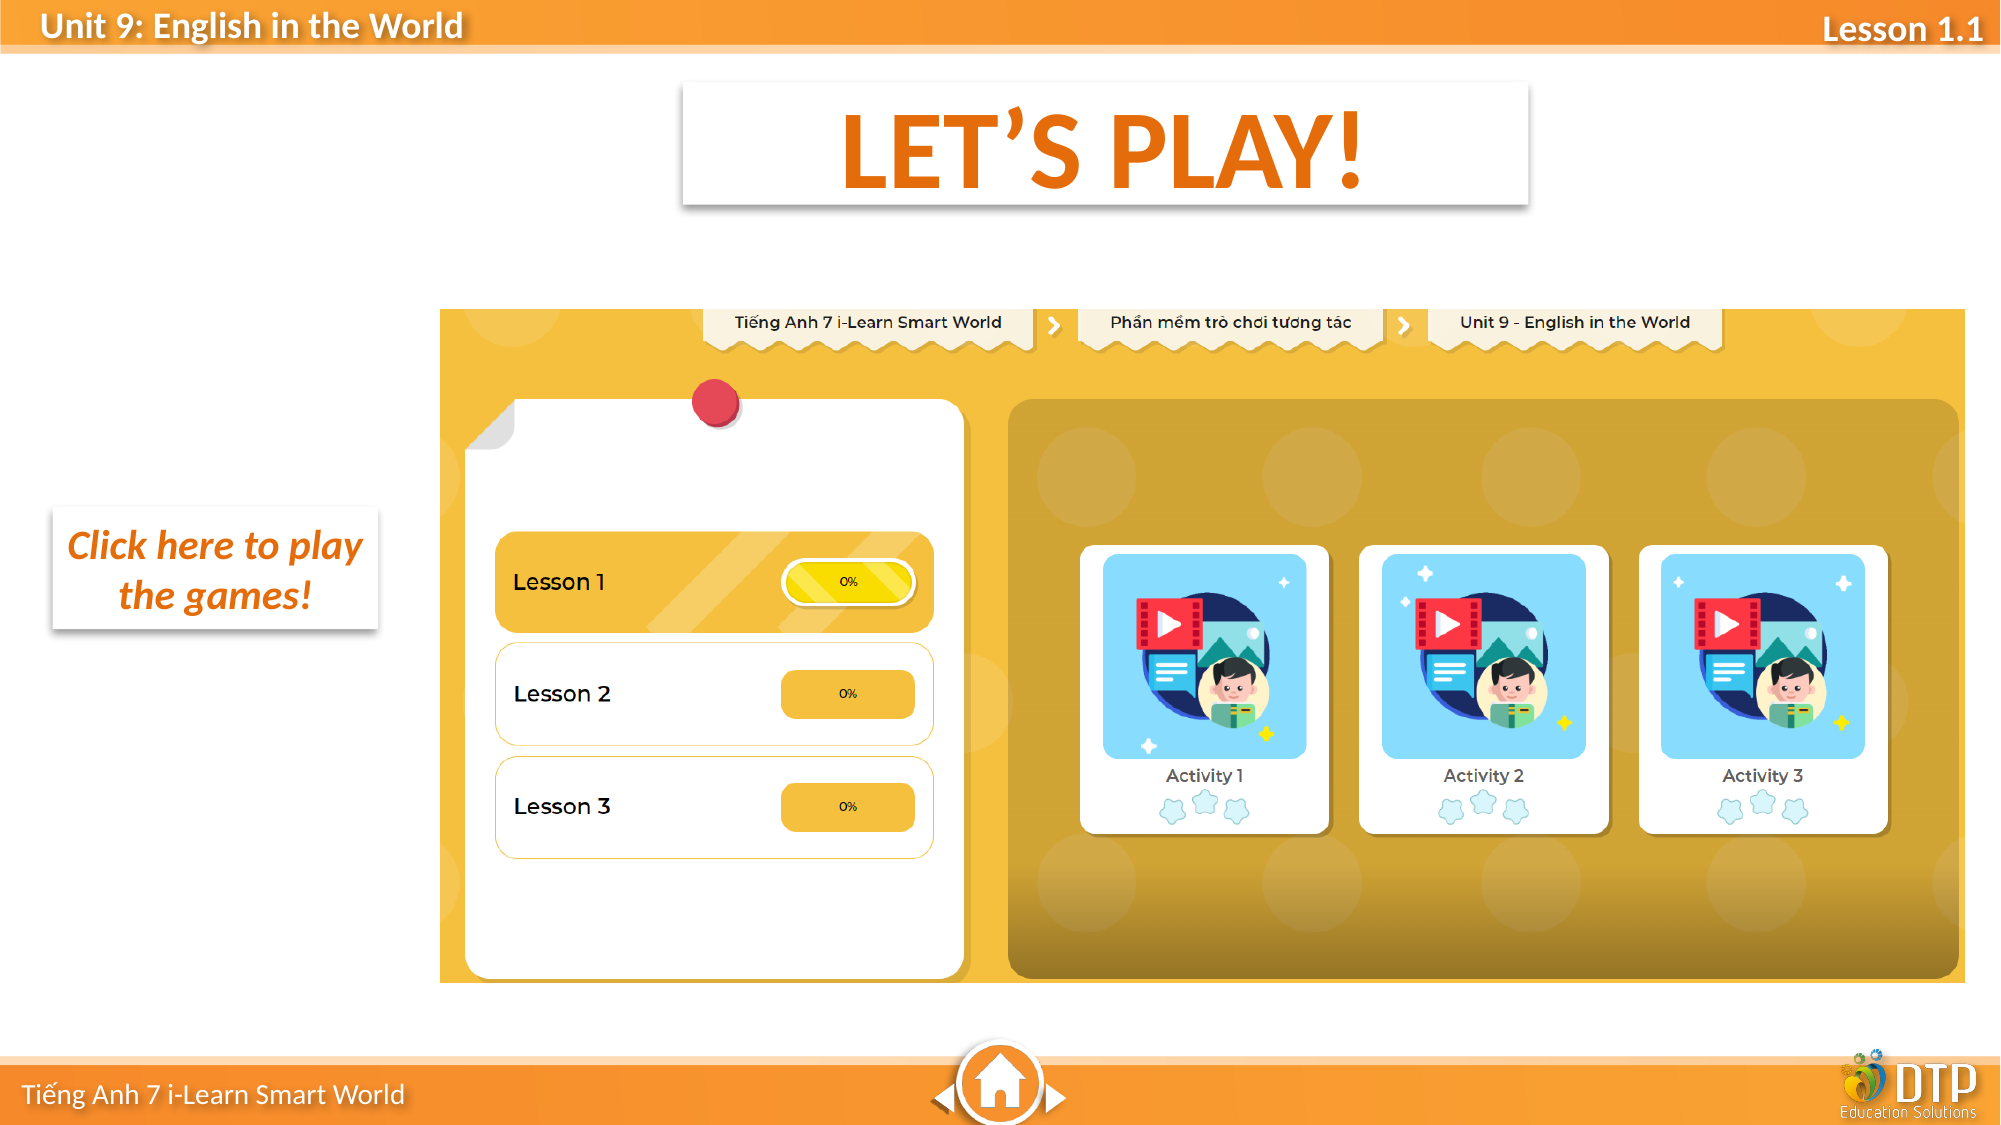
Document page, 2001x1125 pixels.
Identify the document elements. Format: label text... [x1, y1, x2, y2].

text_box LET’S PLAY! [682, 81, 1529, 205]
text_box Click here to play the games! [52, 506, 379, 630]
picture [0, 0, 2001, 1125]
